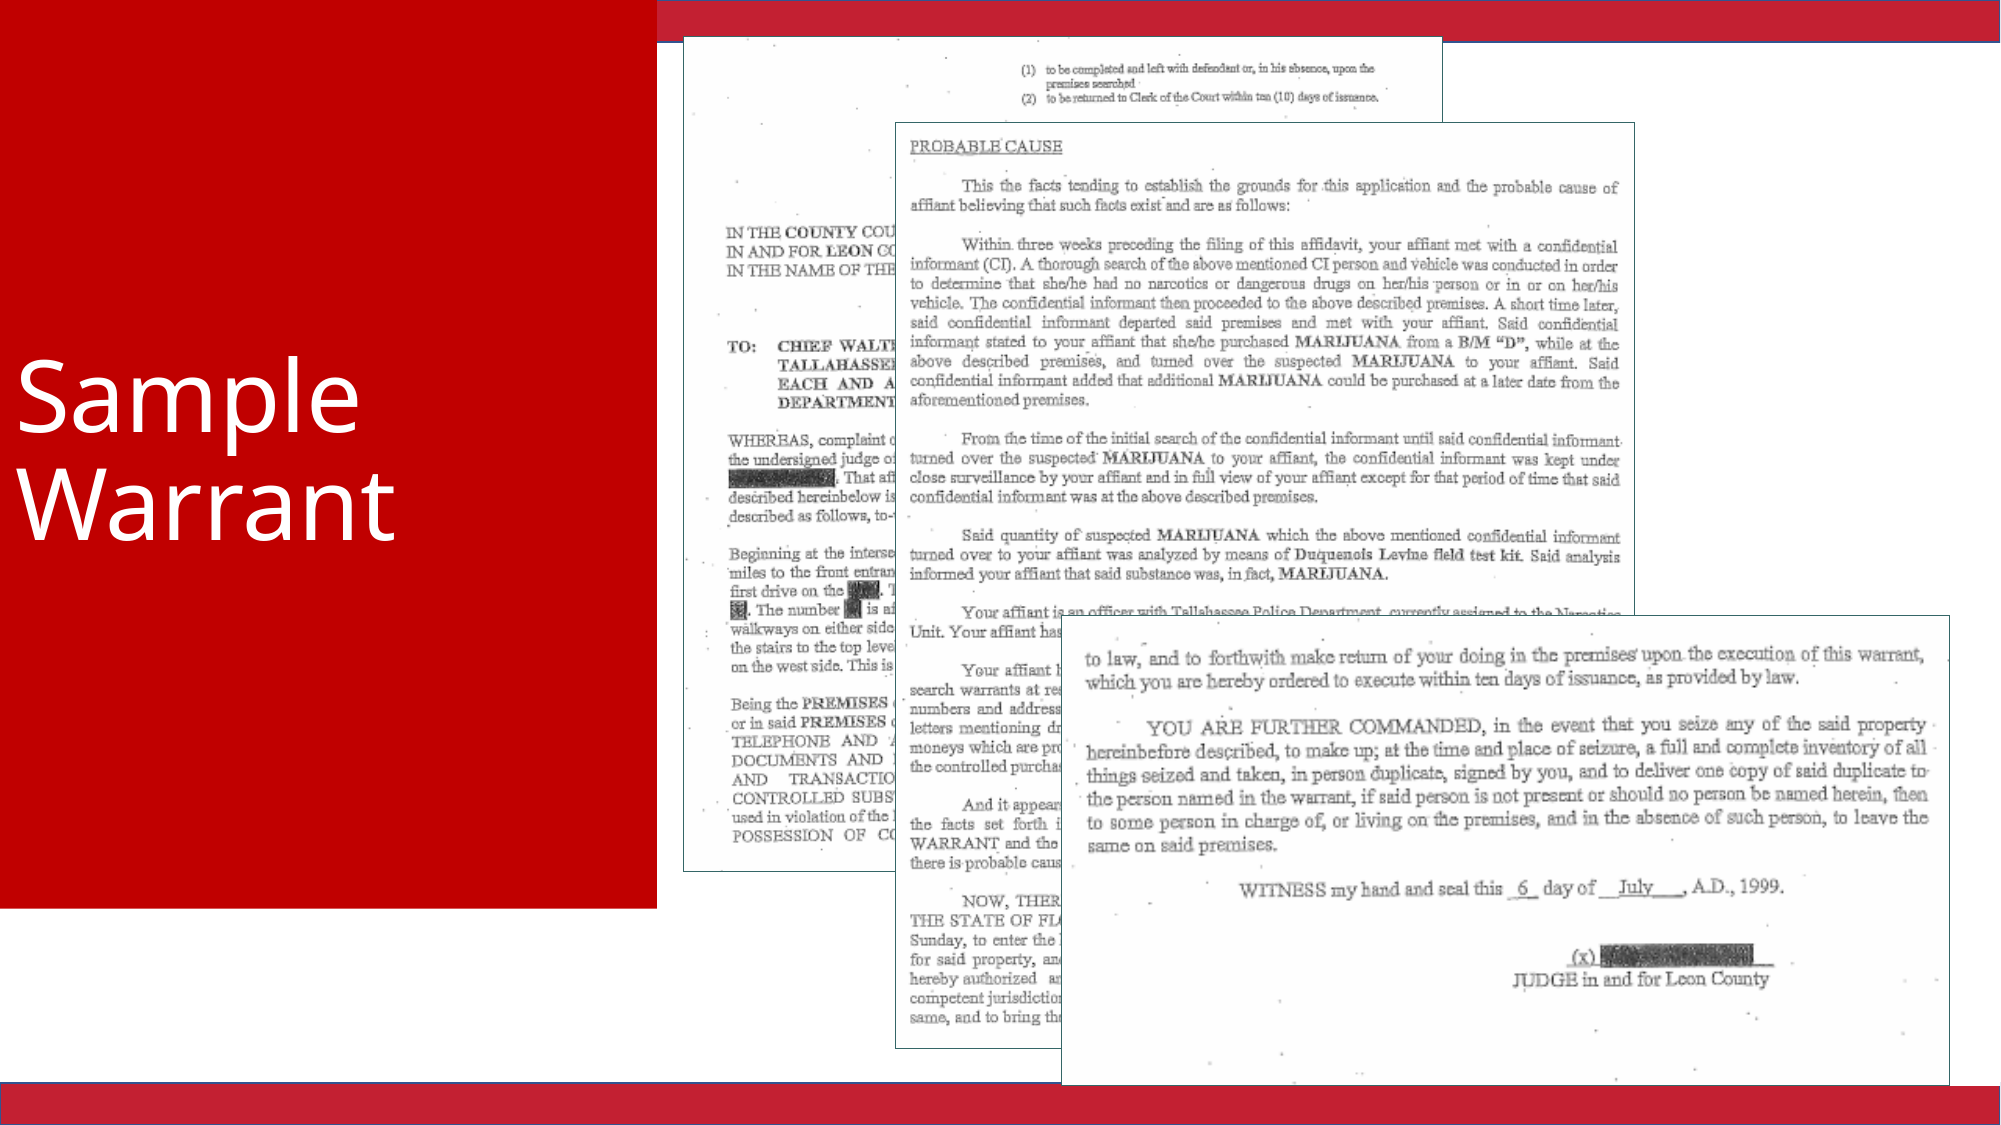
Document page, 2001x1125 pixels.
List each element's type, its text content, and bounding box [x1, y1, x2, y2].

picture [683, 36, 2000, 1086]
title Sample Warrant [0, 0, 657, 909]
